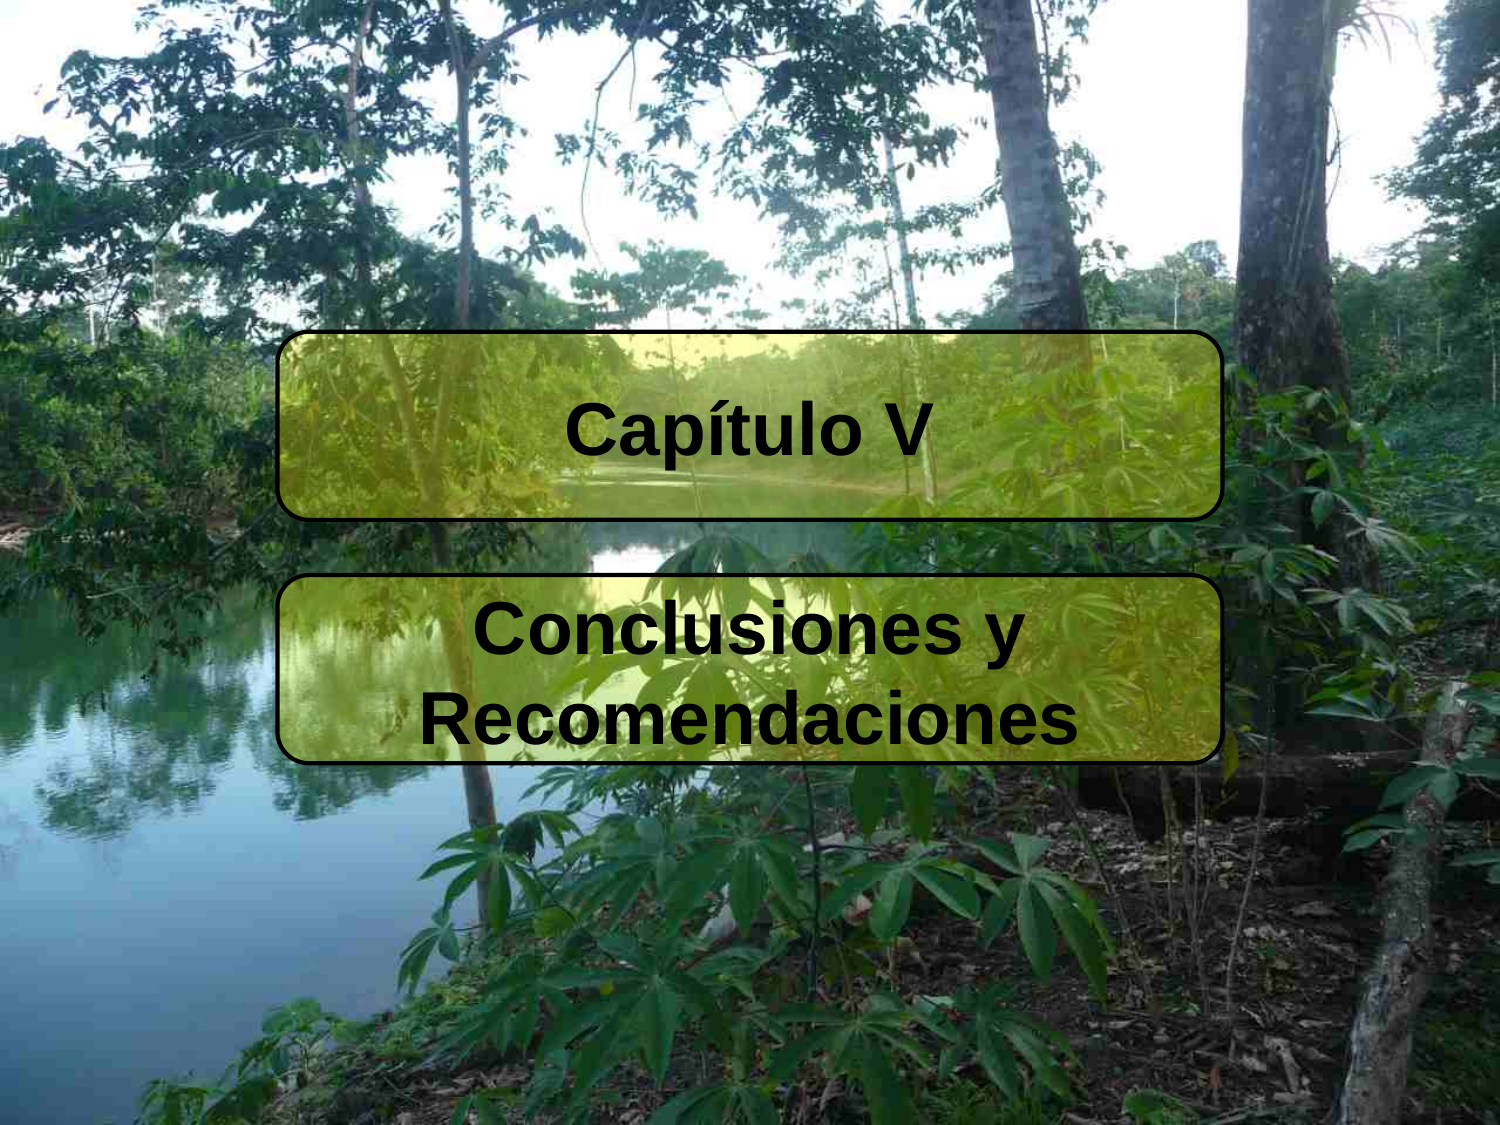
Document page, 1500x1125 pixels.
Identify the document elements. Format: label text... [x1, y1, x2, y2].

picture [0, 0, 1500, 1125]
text_box Conclusiones y Recomendaciones [275, 572, 1225, 766]
text_box Capítulo V [275, 329, 1225, 522]
